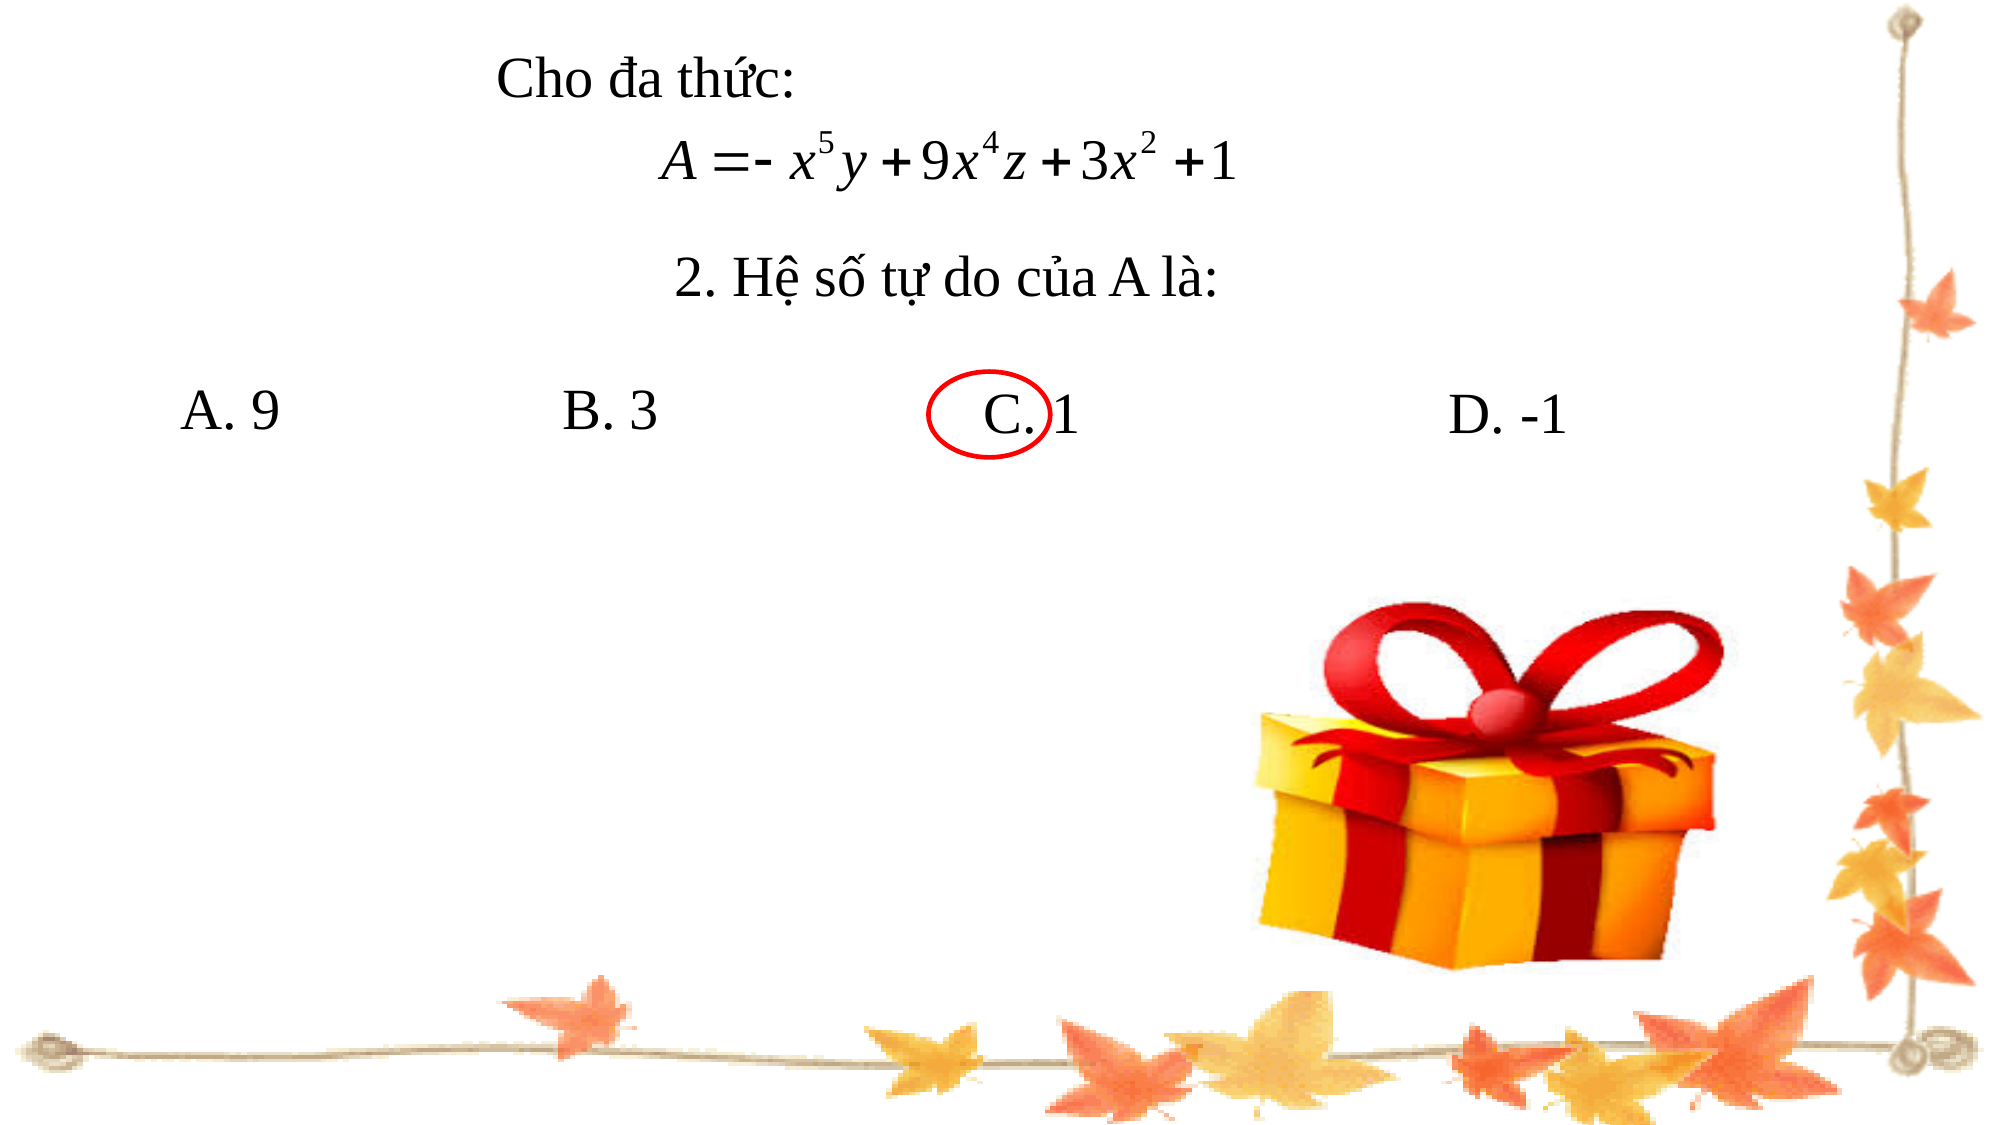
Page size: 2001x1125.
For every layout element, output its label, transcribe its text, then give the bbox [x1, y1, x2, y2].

text_box 2. Hệ số tự do của A là: [659, 230, 1250, 316]
text_box A. 9 [165, 363, 539, 449]
text_box B. 3 [547, 363, 922, 449]
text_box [652, 123, 1238, 199]
picture [9, 215, 2000, 1125]
text_box Cho đa thức: [481, 31, 812, 117]
text_box C. 1 [969, 368, 1343, 453]
text_box D. -1 [1434, 368, 1808, 453]
picture [1824, 1, 1989, 214]
text_box [928, 371, 1051, 458]
